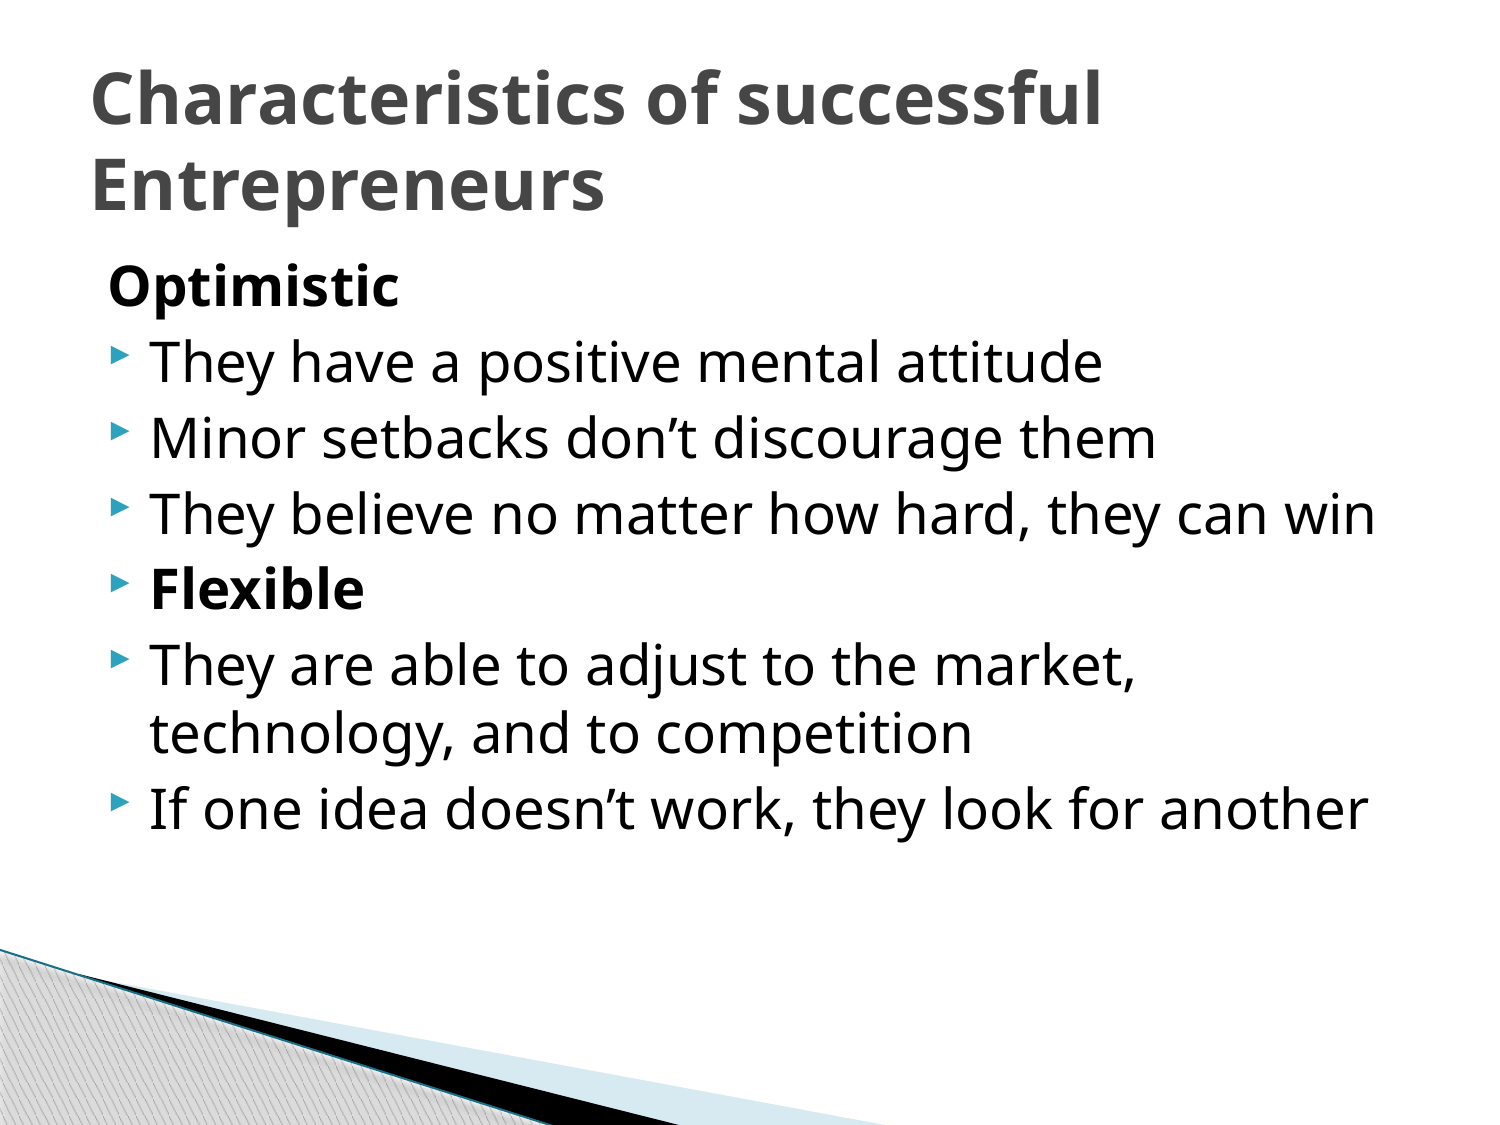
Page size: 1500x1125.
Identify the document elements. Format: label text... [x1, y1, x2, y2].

title Characteristics of successful Entrepreneurs [75, 45, 1425, 233]
list Optimistic They have a positive mental attitude Minor setbacks don’t discourage them They believe no matter how hard, they can win Flexible They are able to adjust to the market, technology, and to competition If one idea doesn’t work, they look for another [75, 243, 1425, 986]
